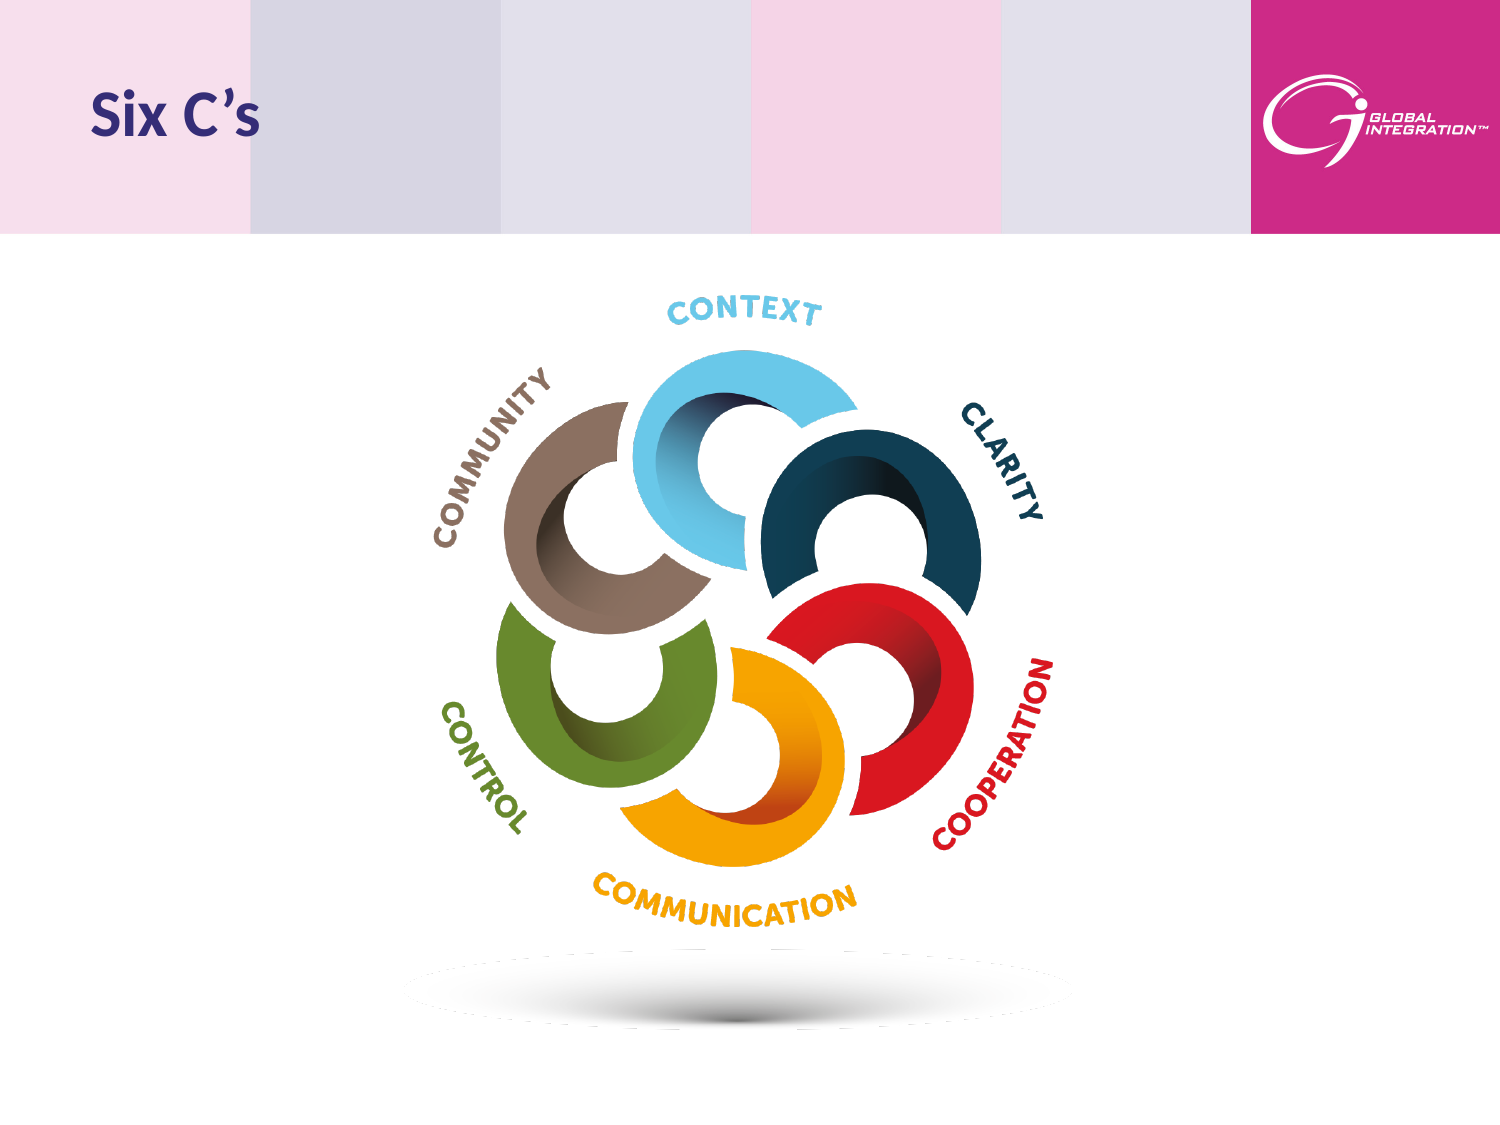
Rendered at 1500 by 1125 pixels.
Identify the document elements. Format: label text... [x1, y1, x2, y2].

picture [0, 0, 1500, 1125]
title Six C’s [75, 15, 1425, 204]
